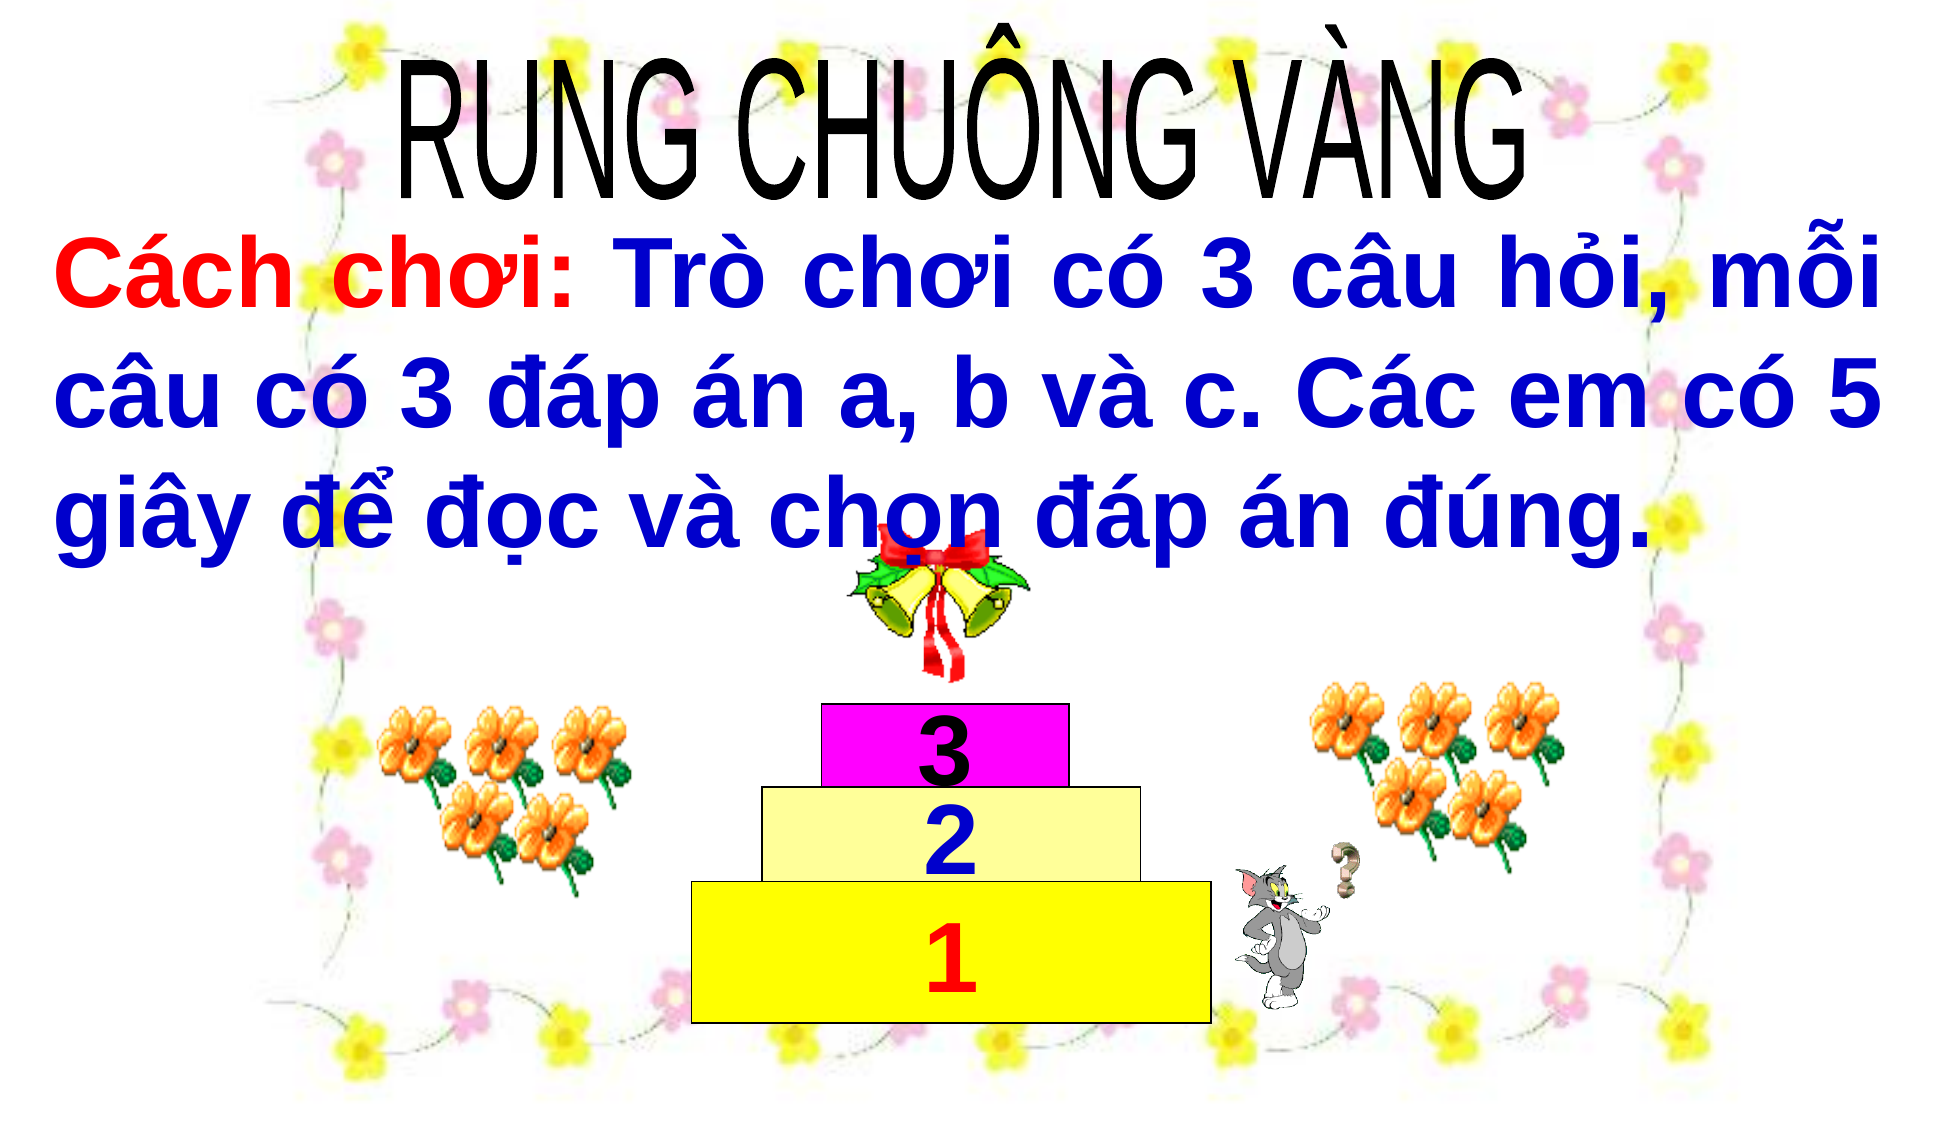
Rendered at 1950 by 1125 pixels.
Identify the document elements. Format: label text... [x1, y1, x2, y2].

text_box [372, 692, 650, 918]
text_box Cách chơi: Trò chơi có 3 câu hỏi, mỗi câu có 3 đáp án a, b và c. Các em có 5 giây để đọc và chọn đáp án đúng. [1753, 200, 1900, 575]
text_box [691, 703, 1212, 1024]
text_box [1234, 833, 1377, 1011]
picture [249, 0, 1751, 1123]
text_box Cách chơi: Trò chơi có 3 câu hỏi, mỗi câu có 3 đáp án a, b và c. Các em có 5 giây để đọc và chọn đáp án đúng. [37, 200, 244, 575]
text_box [1305, 668, 1583, 894]
